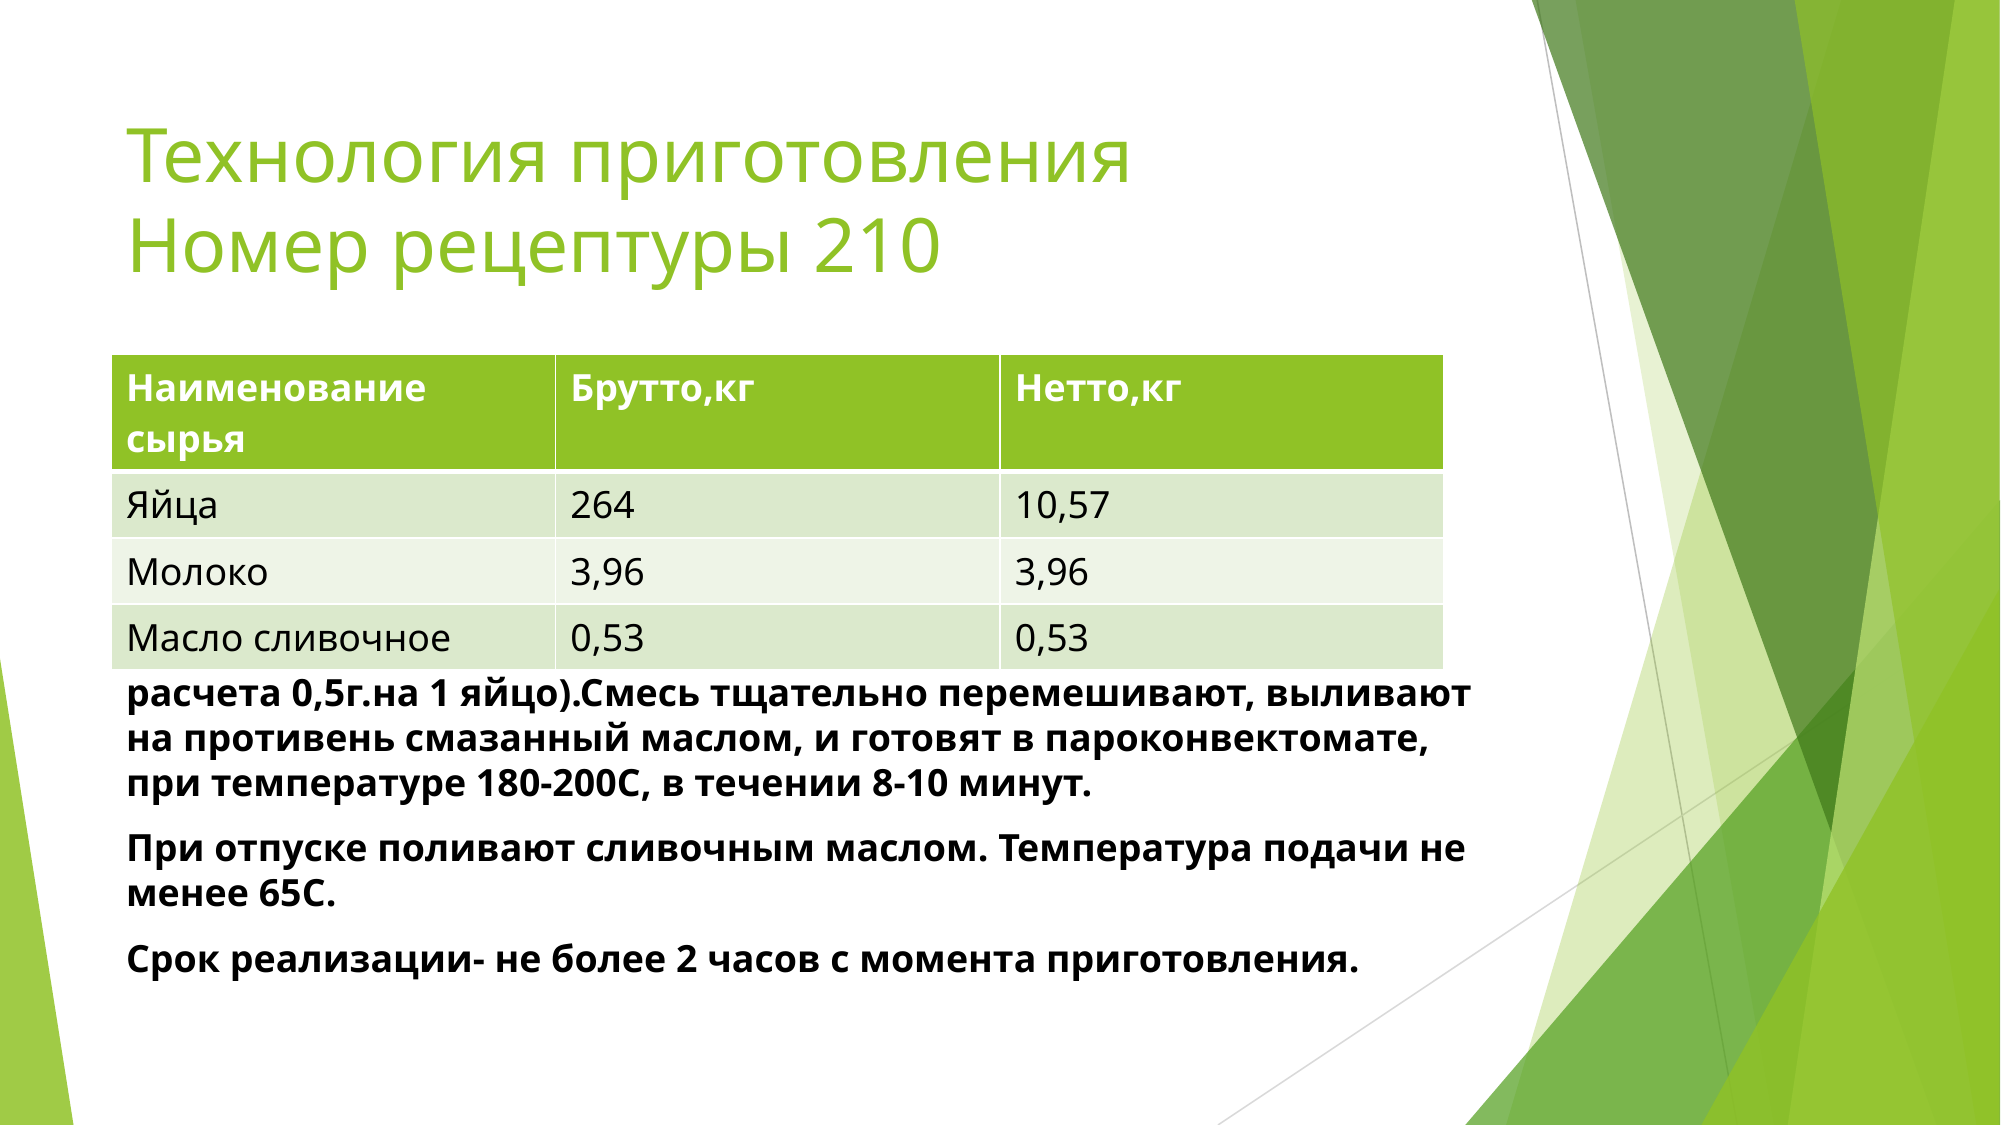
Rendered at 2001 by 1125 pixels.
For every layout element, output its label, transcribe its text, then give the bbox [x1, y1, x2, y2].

table_cell 3,96 [1001, 539, 1443, 603]
table_header Нетто,кг [1001, 355, 1443, 469]
table_cell Масло сливочное [112, 605, 555, 669]
title Технология приготовления Номер рецептуры 210 [111, 99, 1522, 317]
table_cell 0,53 [556, 605, 999, 669]
table_cell 10,57 [1001, 474, 1443, 537]
table_cell 3,96 [556, 539, 999, 603]
table_header Наименование сырья [112, 355, 555, 469]
table_header Брутто,кг [556, 355, 999, 469]
table_cell 264 [556, 474, 999, 537]
list К обработанным яйцам добавляют молоко и соль (соль кладут из расчета 0,5г.на 1 яйцо).Смесь тщательно перемешивают, выливают на противень смазанный маслом, и готовят в пароконвектомате, при температуре 180-200С, в течении 8-10 минут. При отпуске поливают сливочным маслом. Температура подачи не менее 65С. Срок реализации- не более 2 часов с момента приготовления. [111, 616, 1522, 1001]
table_cell Молоко [112, 539, 555, 603]
table_cell 0,53 [1001, 605, 1443, 669]
table_cell Яйца [112, 474, 555, 537]
